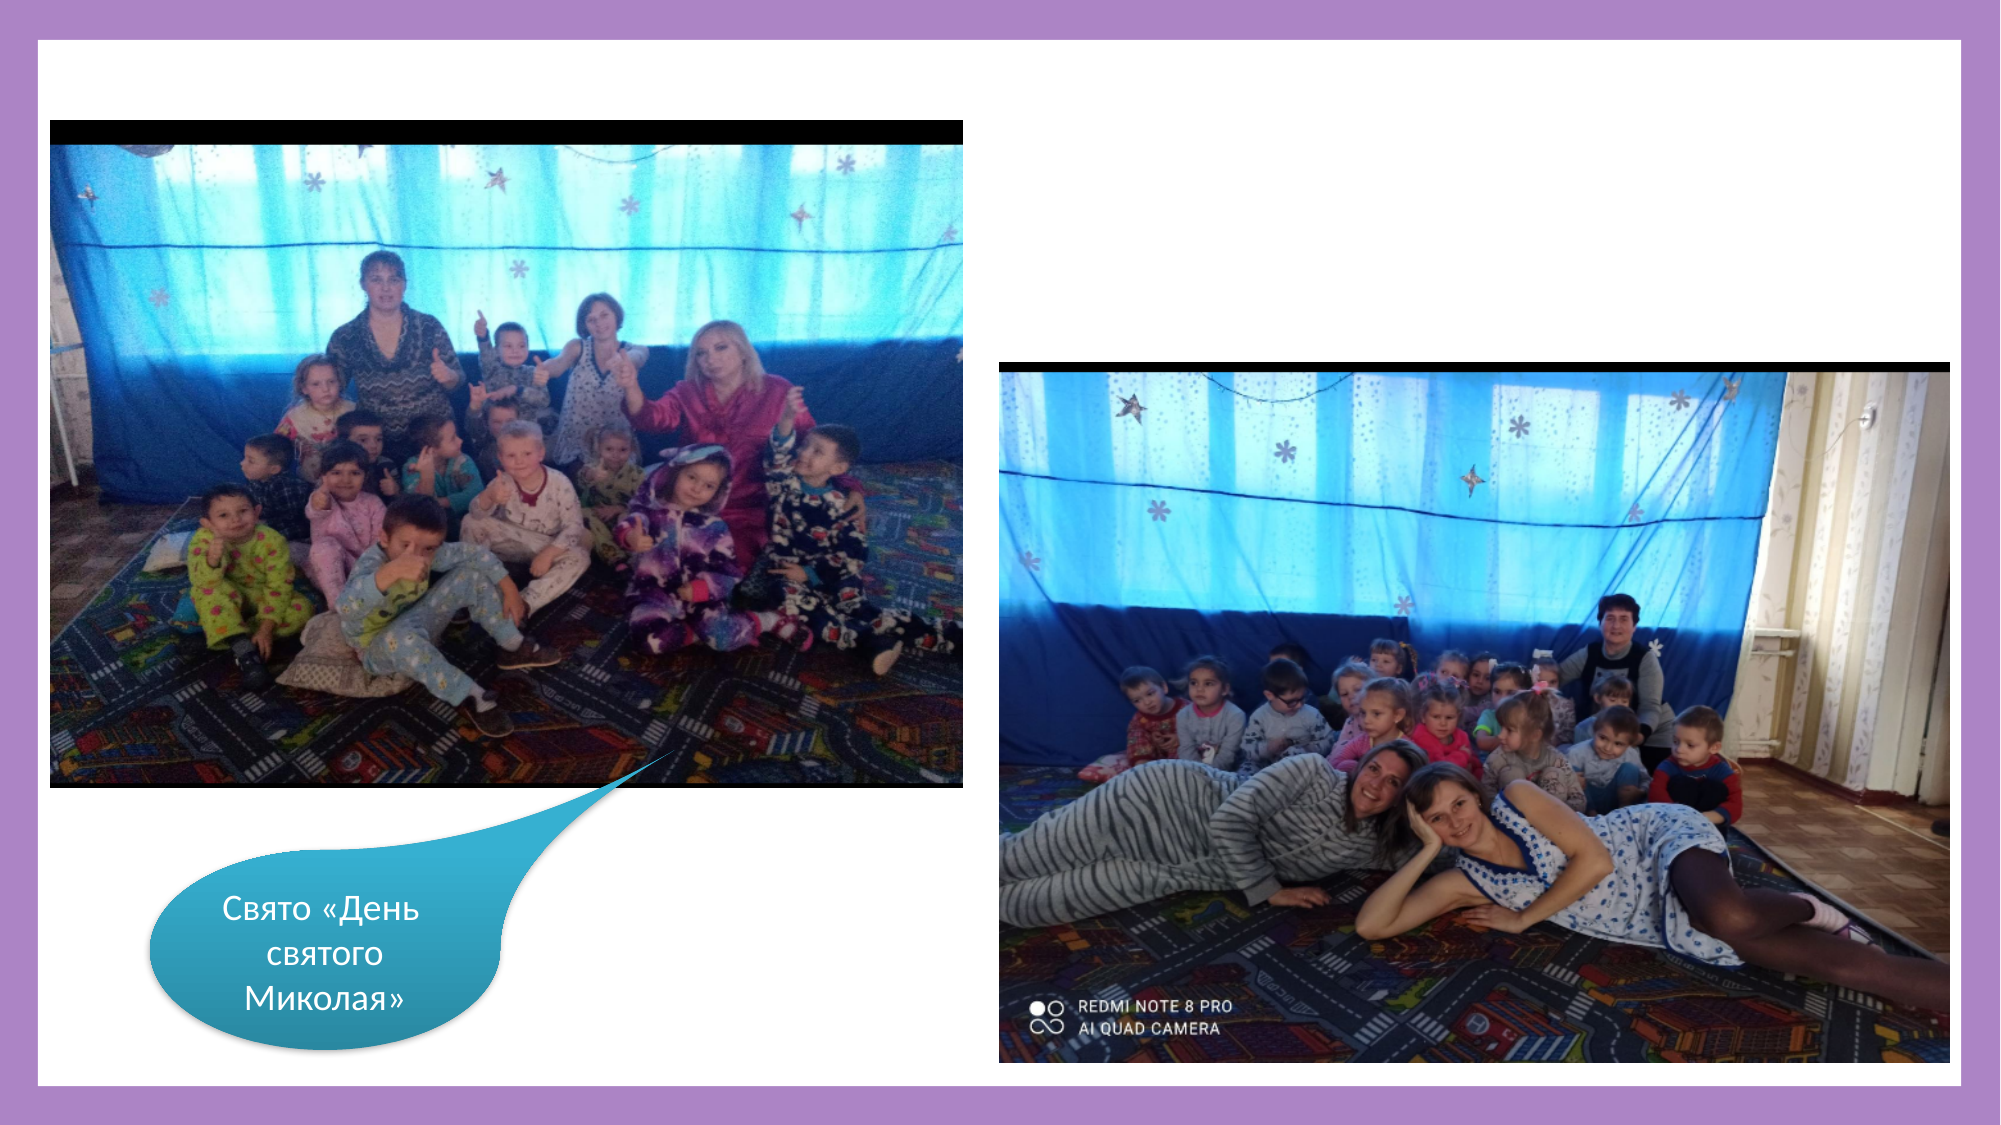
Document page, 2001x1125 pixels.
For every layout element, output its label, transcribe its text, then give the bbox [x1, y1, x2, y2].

text_box Свято «День святого Миколая» [150, 796, 604, 1051]
picture [49, 120, 963, 788]
picture [999, 362, 1951, 1063]
